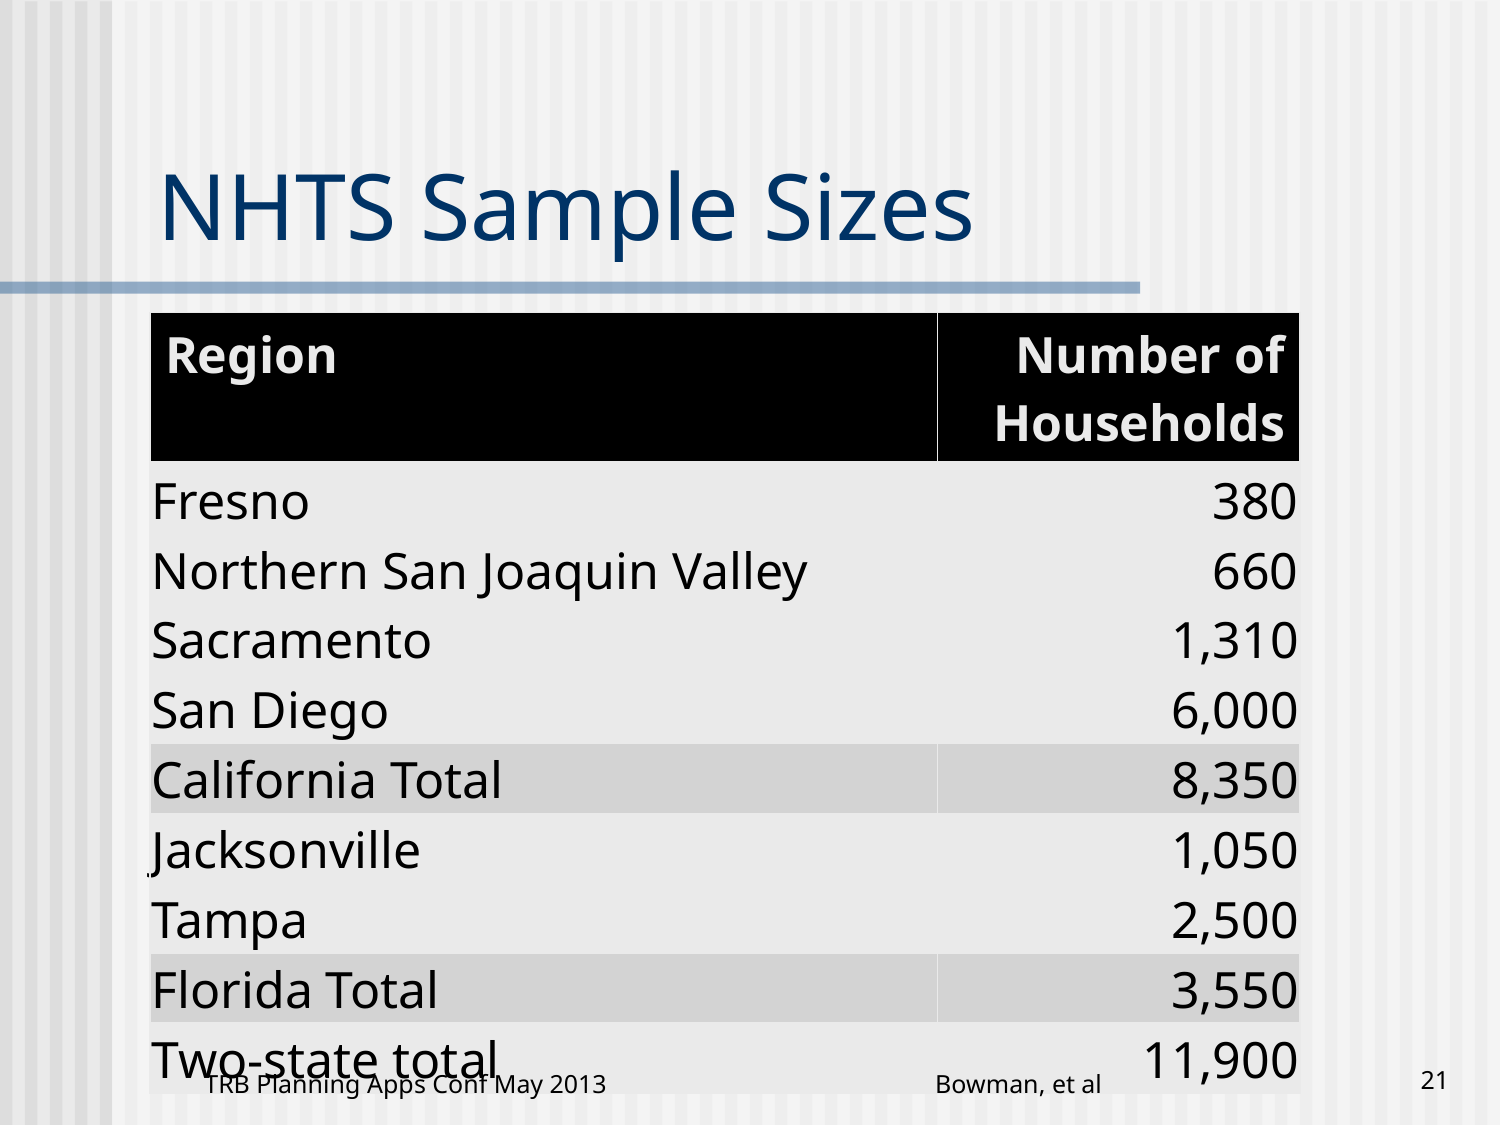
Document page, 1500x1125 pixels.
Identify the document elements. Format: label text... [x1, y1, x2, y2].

table_cell Tampa [151, 884, 937, 952]
title NHTS Sample Sizes [142, 140, 1482, 267]
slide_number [189, 1031, 712, 1107]
table_cell 6,000 [938, 675, 1299, 743]
table_cell Fresno [151, 467, 937, 533]
table_cell 8,350 [938, 744, 1299, 813]
table_cell Jacksonville [151, 814, 937, 882]
footer Bowman, et al [712, 1031, 1325, 1107]
table_cell California Total [151, 744, 937, 813]
table_cell San Diego [151, 675, 937, 743]
table_cell Sacramento [151, 605, 937, 673]
table_cell 1,050 [938, 814, 1299, 882]
table_header Number of Households [938, 313, 1299, 461]
table_cell 11,900 [938, 1024, 1299, 1031]
table_cell Northern San Joaquin Valley [151, 535, 937, 603]
table_cell Two-state total [151, 1024, 937, 1092]
table_cell 1,310 [938, 605, 1299, 673]
table_cell 660 [938, 535, 1299, 603]
table_cell 380 [938, 467, 1299, 533]
table_header Region [151, 313, 937, 461]
table_cell 2,500 [938, 884, 1299, 952]
table_cell 3,550 [938, 954, 1299, 1022]
table_cell Florida Total [151, 954, 937, 1022]
slide_number 21 [1325, 1031, 1465, 1107]
